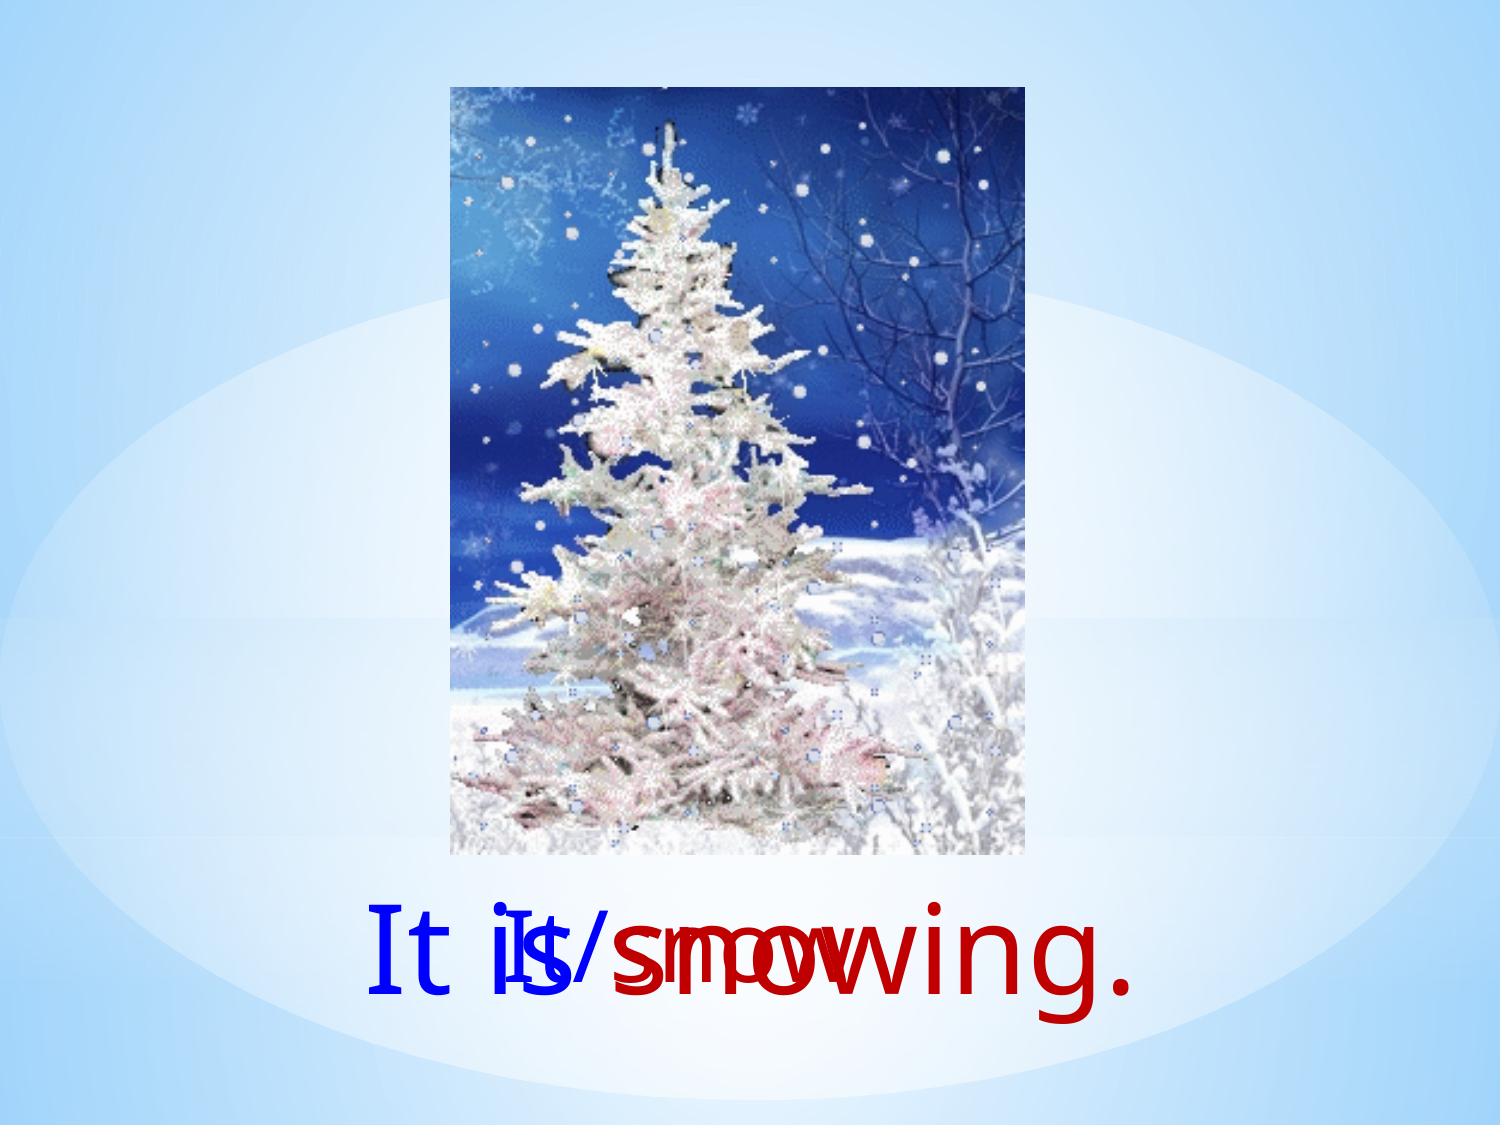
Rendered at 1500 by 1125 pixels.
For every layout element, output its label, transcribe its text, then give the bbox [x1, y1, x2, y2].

picture [449, 87, 1026, 855]
text_box It is snowing. [350, 862, 1259, 1028]
